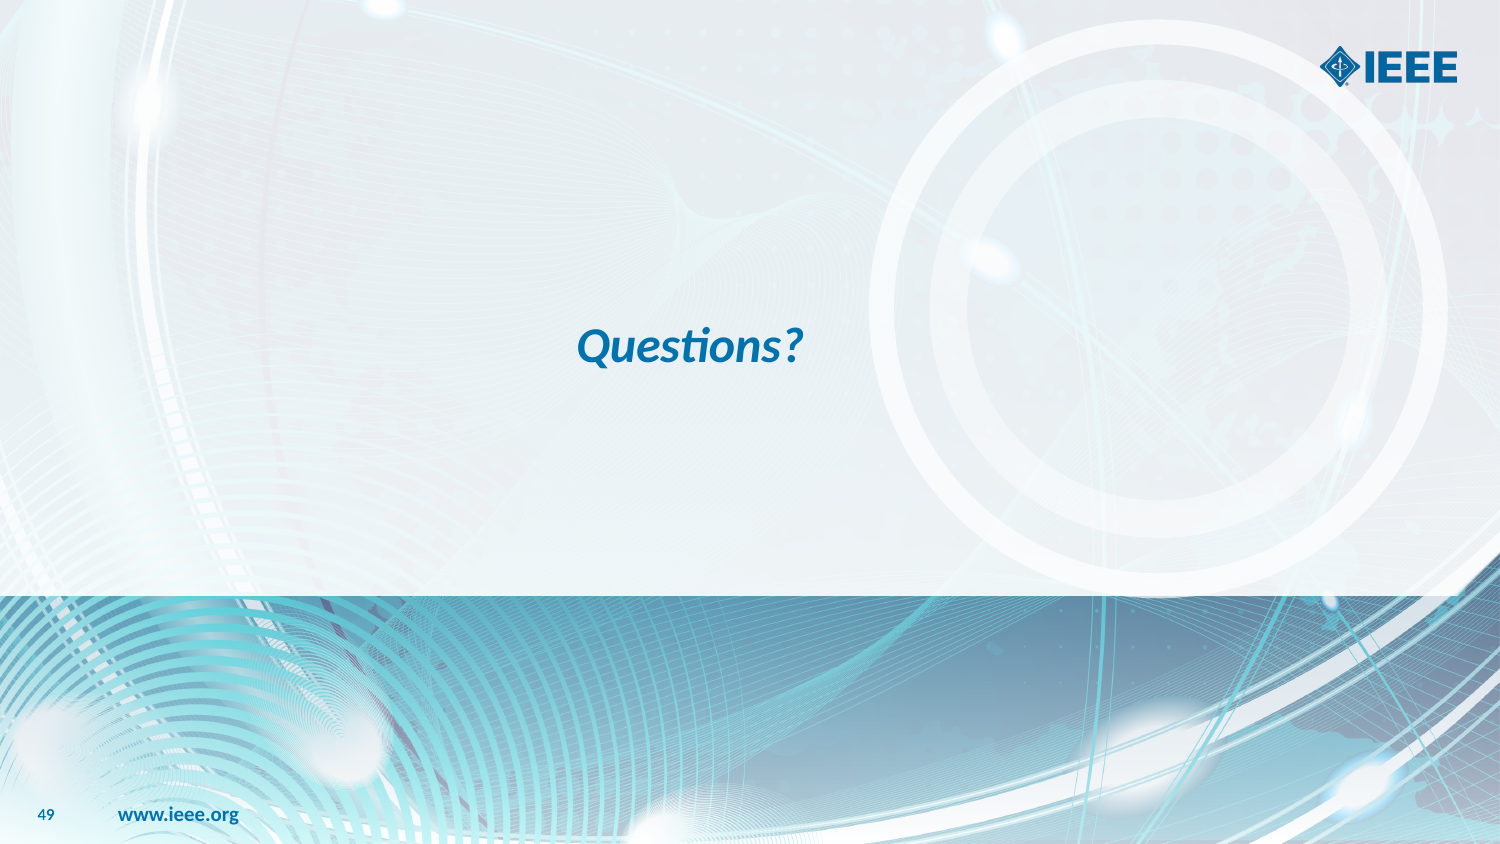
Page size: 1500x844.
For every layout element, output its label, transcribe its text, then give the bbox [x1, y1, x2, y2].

picture [1320, 46, 1457, 87]
slide_number 49 [22, 786, 93, 841]
subtitle Questions? [92, 312, 1288, 470]
